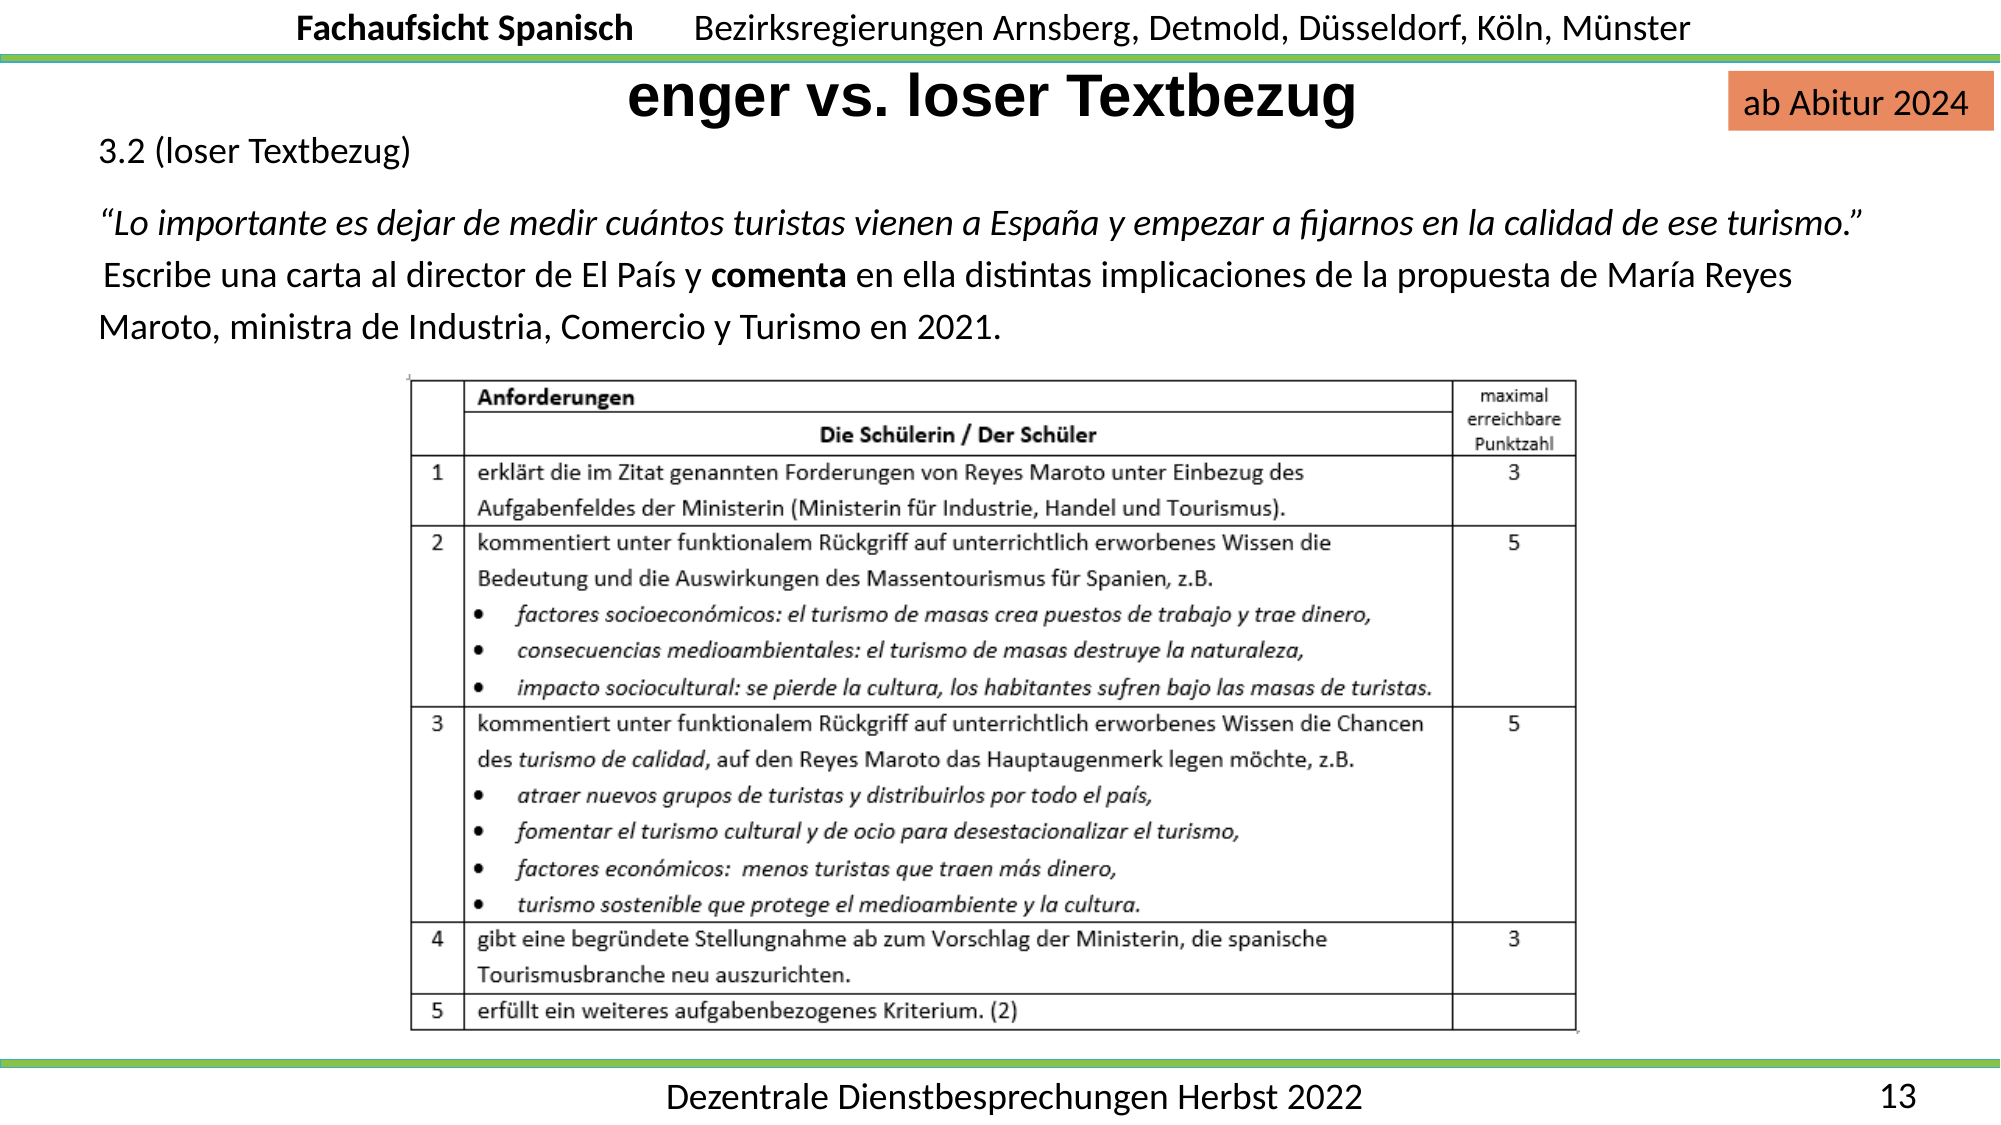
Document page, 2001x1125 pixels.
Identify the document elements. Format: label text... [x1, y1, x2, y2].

picture [406, 374, 1580, 1034]
text_box 3.2 (loser Textbezug) “Lo importante es dejar de medir cuántos turistas vienen a España y empezar a fijarnos en la calidad de ese turismo.” Escribe una carta al director de El País y comenta en ella distintas implicaciones de la propuesta de María Reyes Maroto, ministra de Industria, Comercio y Turismo en 2021. [83, 111, 1917, 354]
slide_number 13 [1864, 1063, 2000, 1124]
title enger vs. loser Textbezug [130, 0, 1856, 111]
text_box ab Abitur 2024 [1728, 70, 1994, 131]
